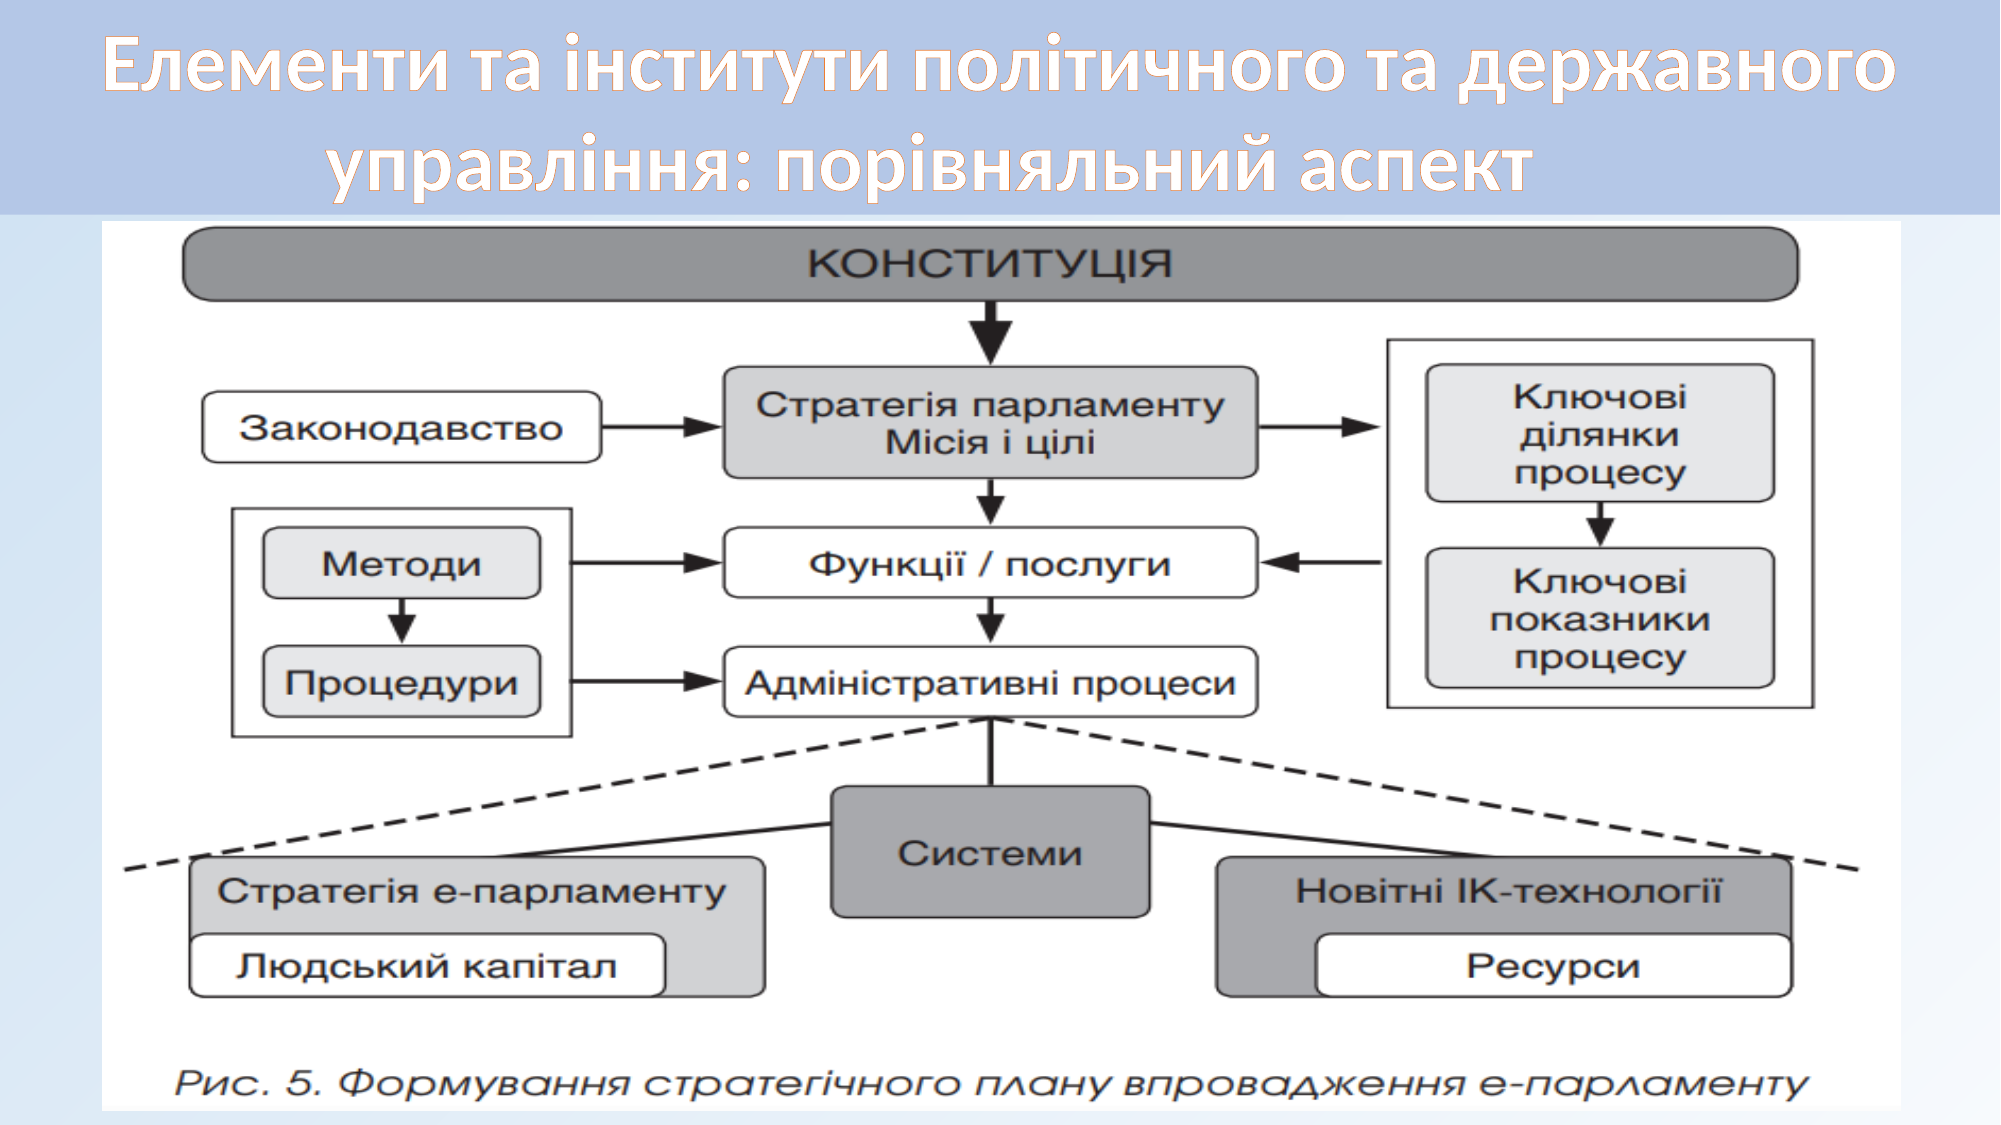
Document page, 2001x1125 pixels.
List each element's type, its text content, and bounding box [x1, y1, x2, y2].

text_box Елементи та інститути політичного та державного управління: порівняльний аспект [0, 0, 2000, 215]
picture [102, 221, 1901, 1111]
